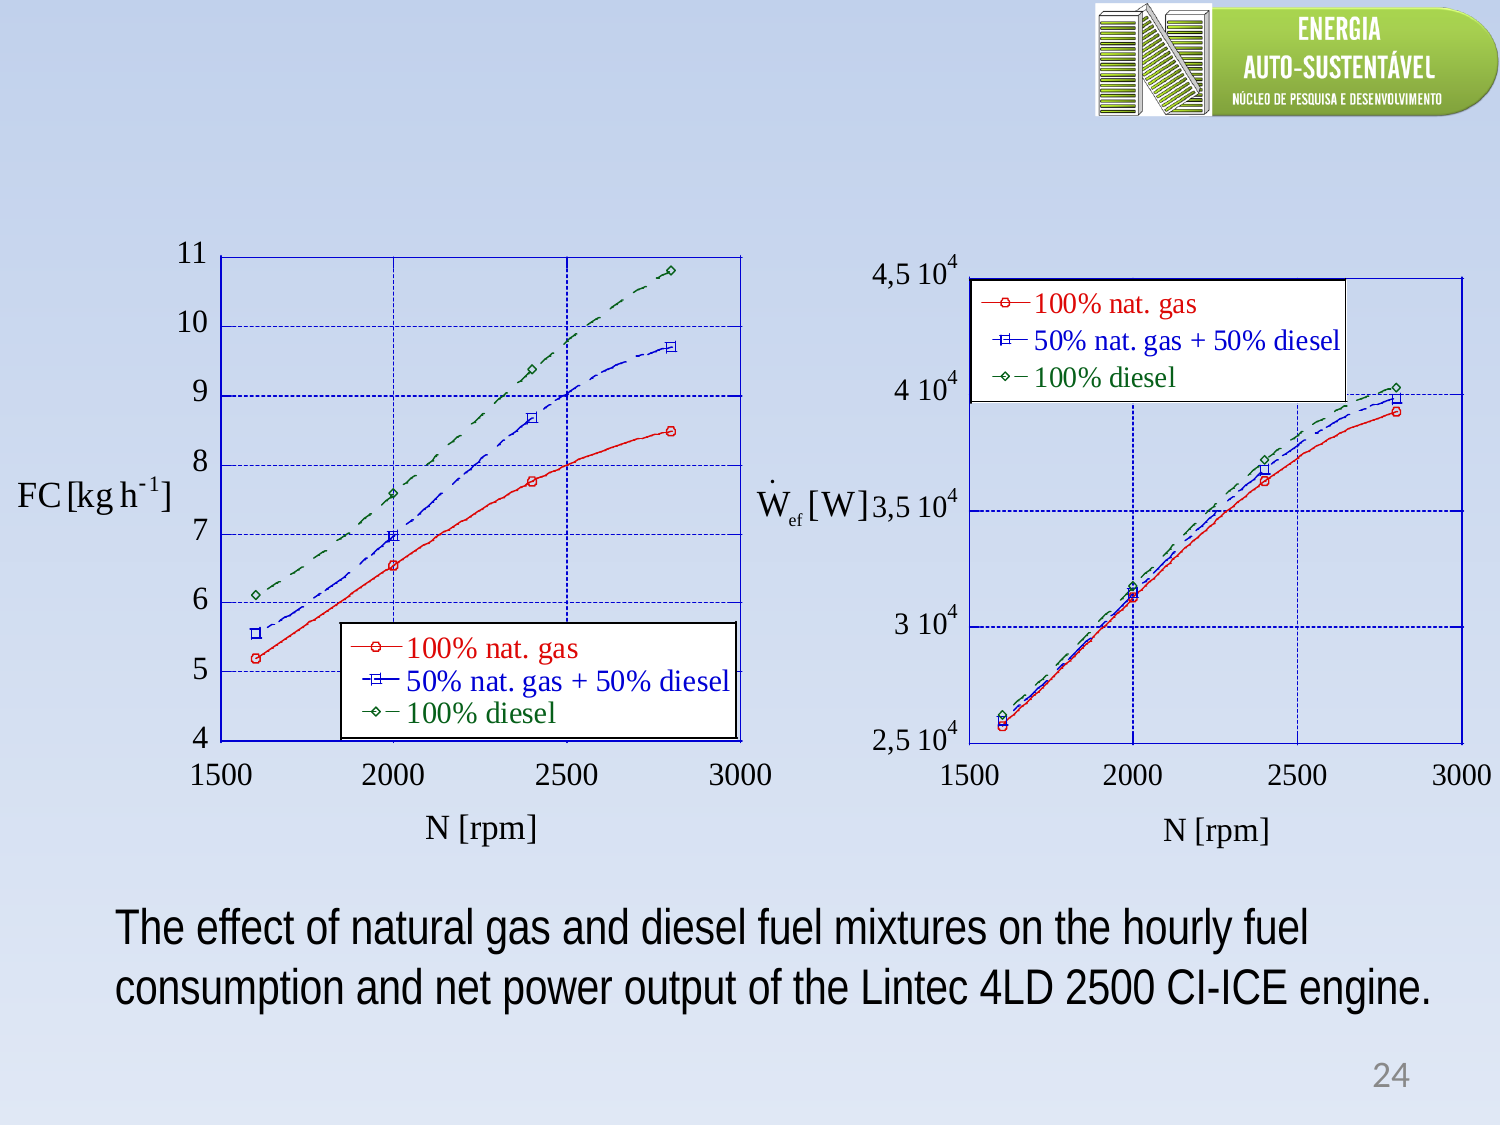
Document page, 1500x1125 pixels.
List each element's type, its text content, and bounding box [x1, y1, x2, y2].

text_box The effect of natural gas and diesel fuel mixtures on the hourly fuel consumption and net power output of the Lintec 4LD 2500 CI-ICE engine. [100, 915, 1447, 1022]
picture [0, 166, 1500, 907]
slide_number 24 [1074, 1042, 1425, 1103]
picture [1095, 0, 1500, 118]
